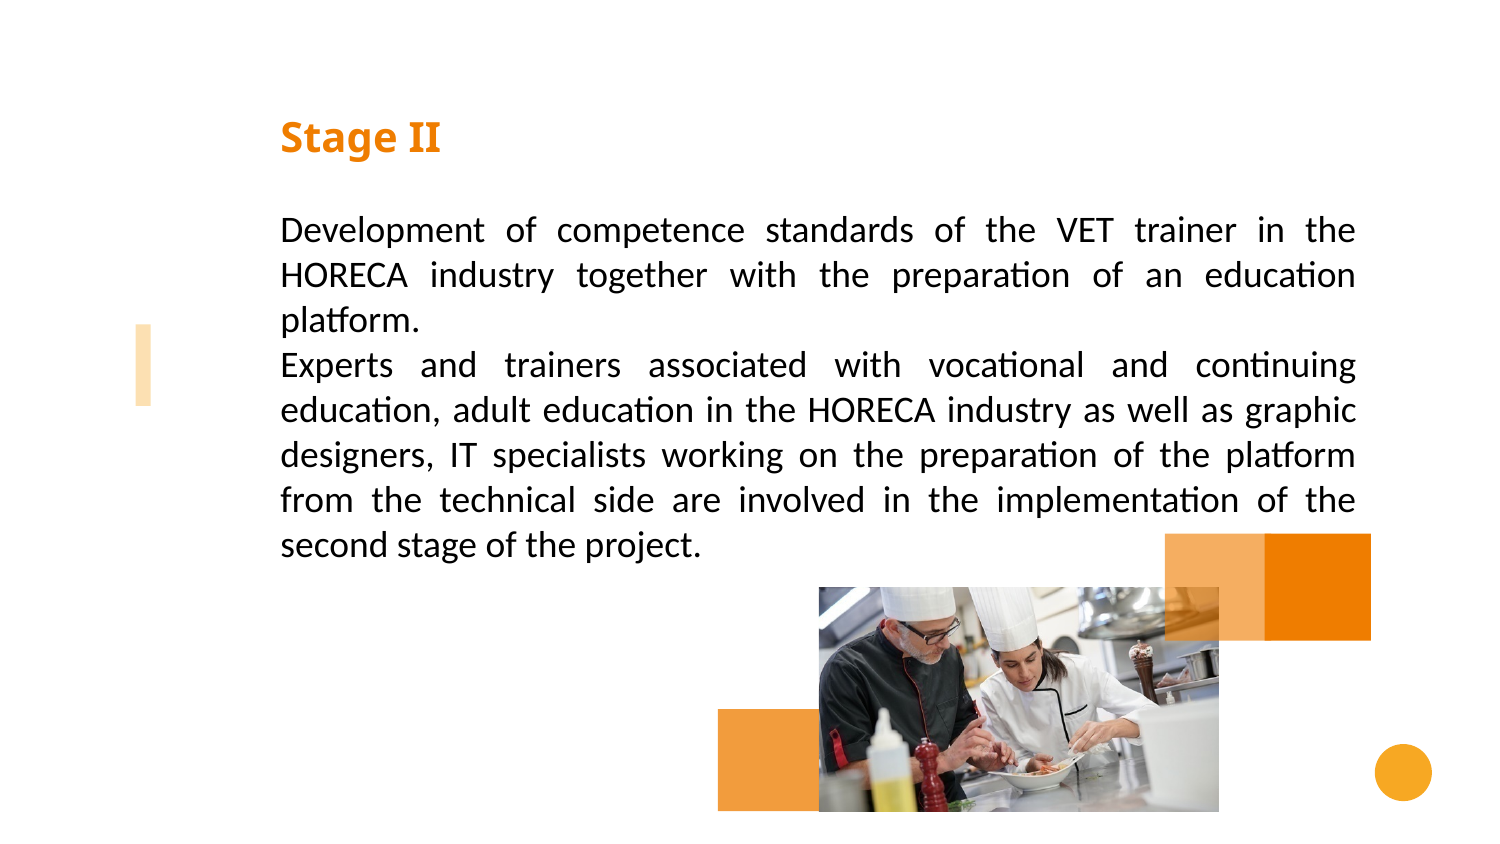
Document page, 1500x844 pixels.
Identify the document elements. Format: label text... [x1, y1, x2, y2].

text_box [1273, 532, 1373, 643]
text_box Stage II Development of competence standards of the VET trainer in the HORECA industry together with the preparation of an education platform. Experts and trainers associated with vocational and continuing education, adult education in the HORECA industry as well as graphic designers, IT specialists working on the preparation of the platform from the technical side are involved in the implementation of the second stage of the project. [265, 102, 1373, 573]
text_box [1163, 532, 1273, 643]
picture [818, 586, 1220, 812]
text_box [716, 707, 813, 813]
